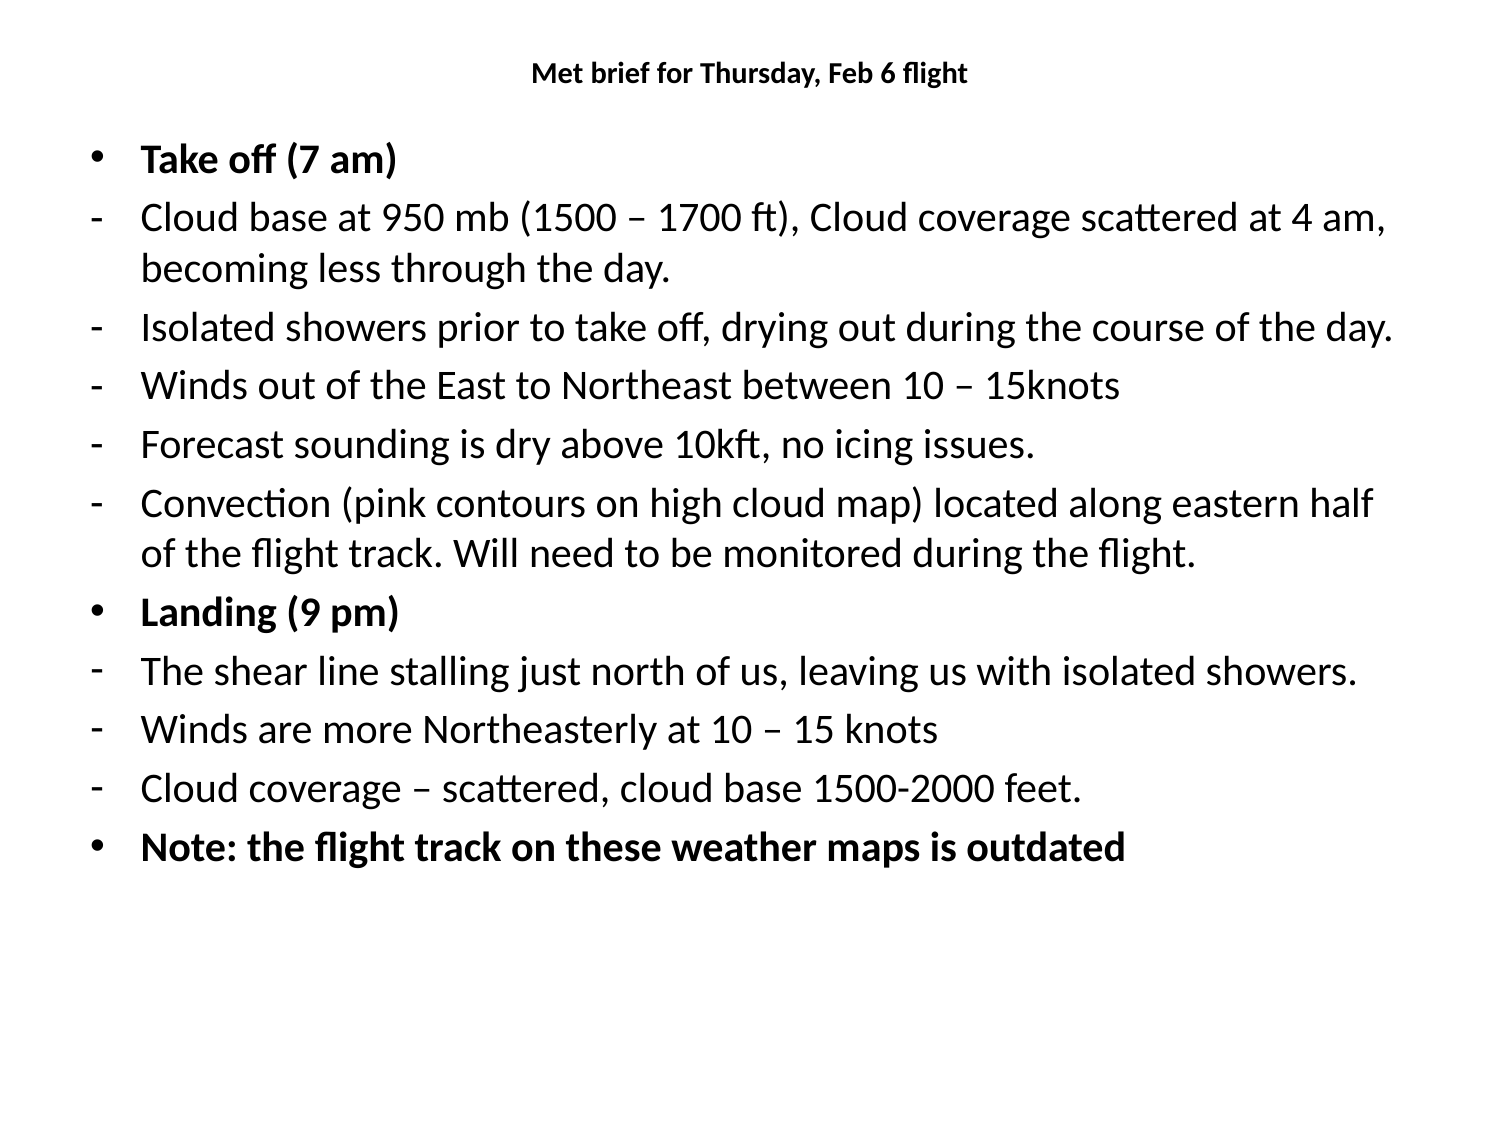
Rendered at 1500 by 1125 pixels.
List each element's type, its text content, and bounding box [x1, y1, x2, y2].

list Take off (7 am) Cloud base at 950 mb (1500 – 1700 ft), Cloud coverage scattered at 4 am, becoming less through the day. Isolated showers prior to take off, drying out during the course of the day. Winds out of the East to Northeast between 10 – 15knots Forecast sounding is dry above 10kft, no icing issues. Convection (pink contours on high cloud map) located along eastern half of the flight track. Will need to be monitored during the flight. Landing (9 pm) The shear line stalling just north of us, leaving us with isolated showers. Winds are more Northeasterly at 10 – 15 knots Cloud coverage – scattered, cloud base 1500-2000 feet. Note: the flight track on these weather maps is outdated [75, 123, 1425, 920]
title Met brief for Thursday, Feb 6 flight [75, 45, 1425, 98]
